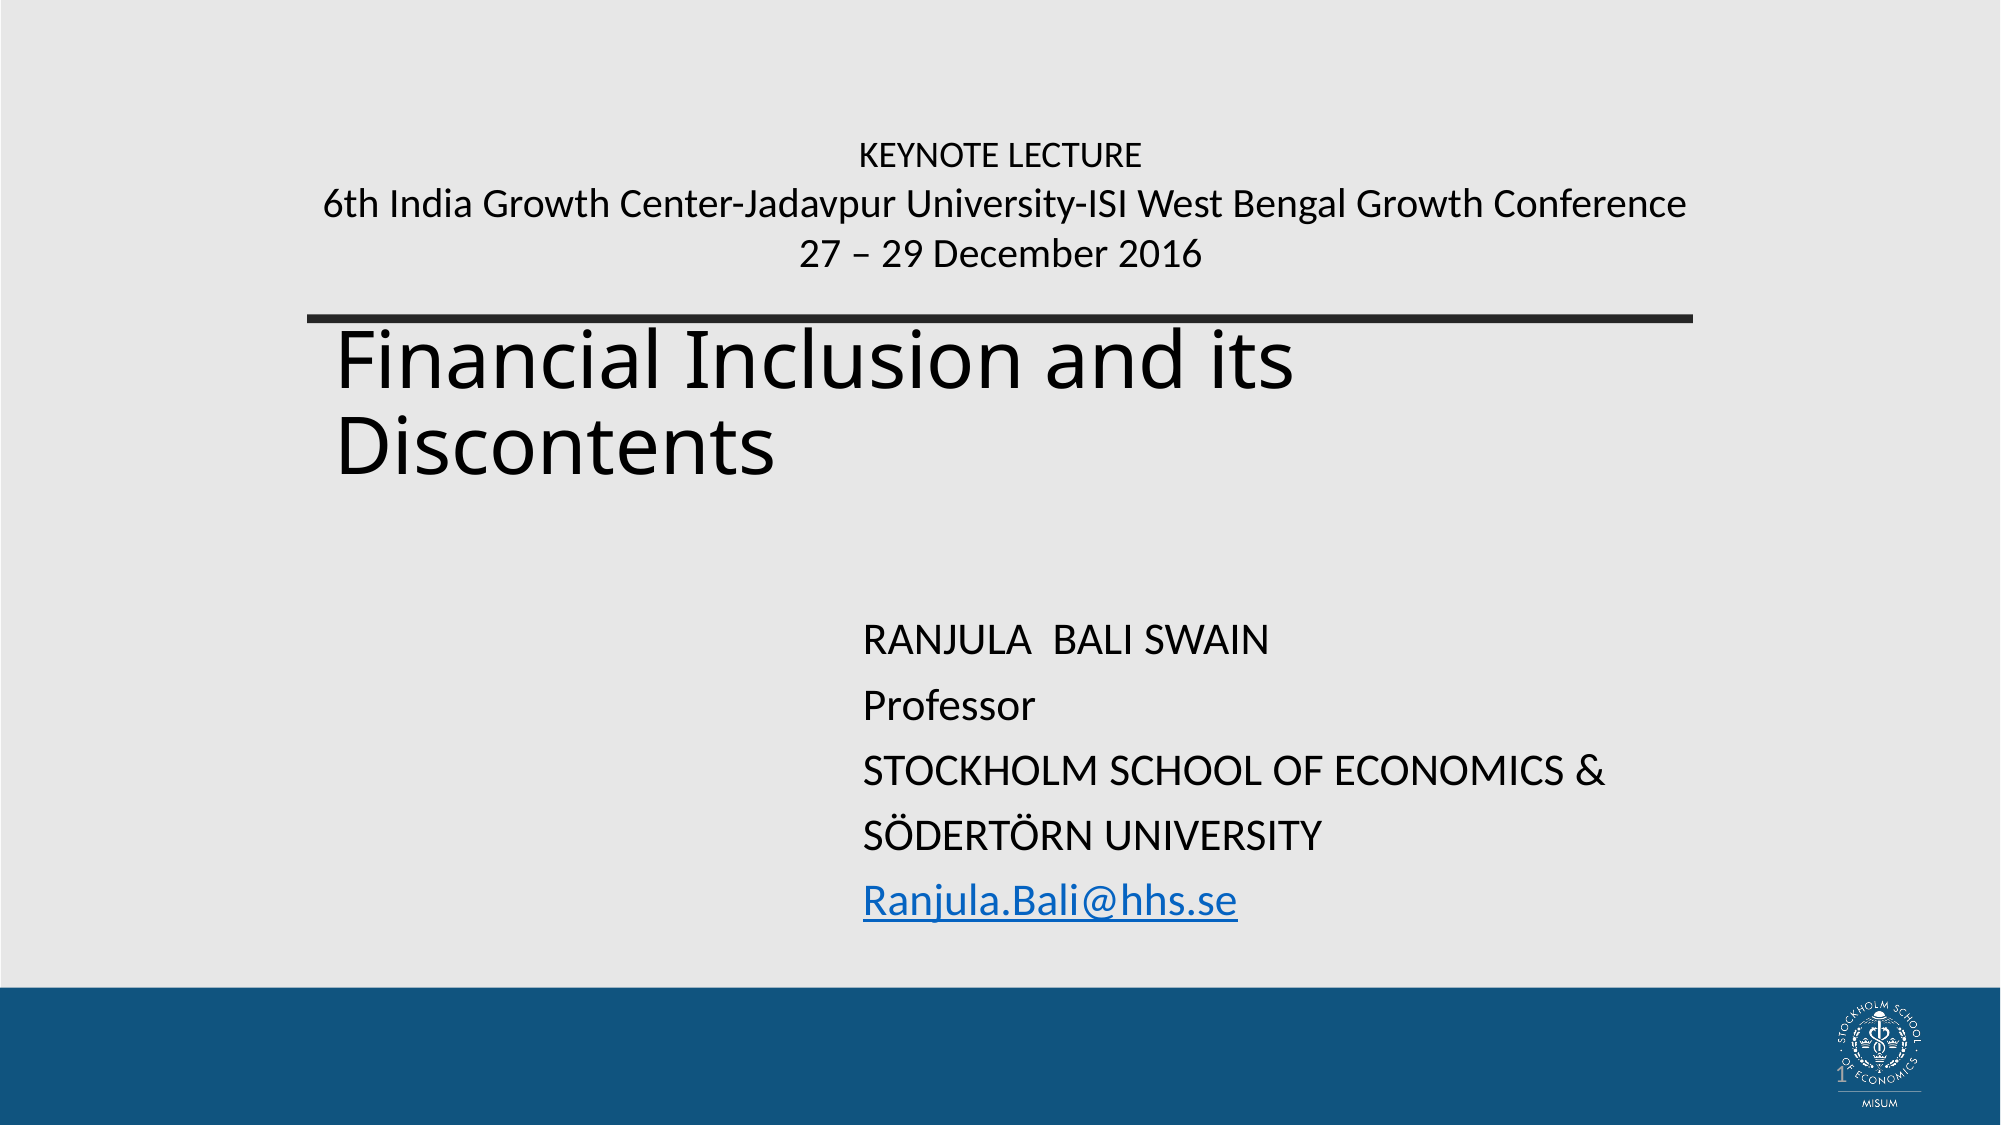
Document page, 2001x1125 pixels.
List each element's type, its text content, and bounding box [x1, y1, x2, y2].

list RANJULA BALI SWAIN Professor STOCKHOLM SCHOOL OF ECONOMICS & SÖDERTÖRN UNIVERSITY Ranjula.Bali@hhs.se [847, 608, 1826, 935]
title Financial Inclusion and its Discontents [319, 311, 1737, 501]
slide_number 1 [1412, 1042, 1863, 1103]
text_box KEYNOTE LECTURE 6th India Growth Center-Jadavpur University-ISI West Bengal Growth Conference 27 – 29 December 2016 [36, 123, 1966, 283]
